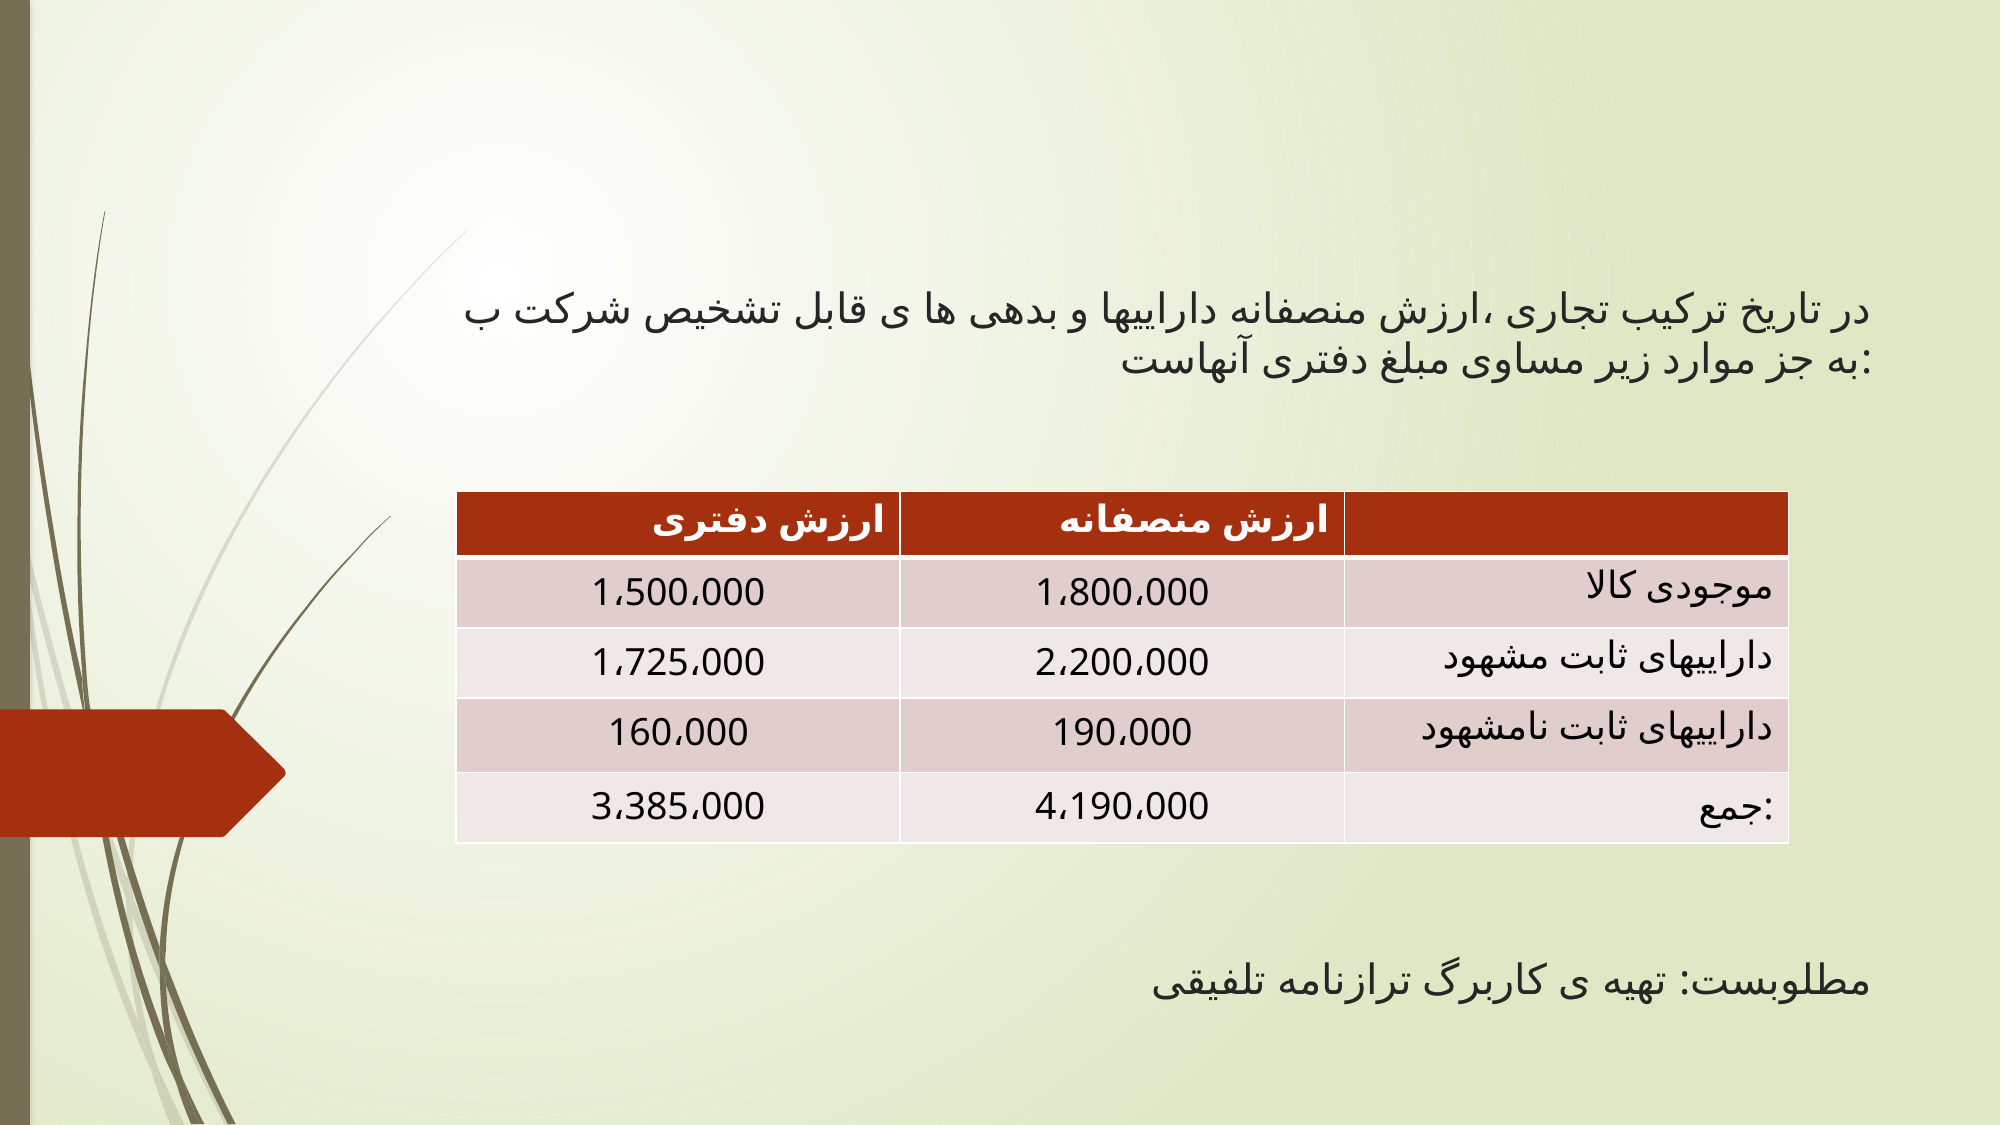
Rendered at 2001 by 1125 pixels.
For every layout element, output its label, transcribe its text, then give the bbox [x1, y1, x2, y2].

table_cell 2،200،000 [901, 629, 1344, 697]
table_header [1345, 492, 1788, 555]
table_cell 160،000 [457, 699, 899, 772]
table_header ارزش منصفانه [901, 492, 1344, 555]
title در تاریخ ترکیب تجاری ،ارزش منصفانه داراییها و بدهی ها ی قابل تشخیص شرکت ب به جز موارد زیر مساوی مبلغ دفتری آنهاست: [424, 168, 1888, 390]
text_box مطلوبست: تهیه ی کاربرگ ترازنامه تلفیقی [424, 873, 1888, 1019]
table_cell 3،385،000 [457, 773, 899, 842]
table_header ارزش دفتری [457, 492, 899, 555]
table_cell موجودی کالا [1345, 560, 1788, 627]
table_cell 190،000 [901, 699, 1344, 772]
table_cell داراییهای ثابت مشهود [1345, 629, 1788, 697]
table_cell 1،800،000 [901, 560, 1344, 627]
table_cell 4،190،000 [901, 773, 1344, 842]
table_cell 1،725،000 [457, 629, 899, 697]
table_cell داراییهای ثابت نامشهود [1345, 699, 1788, 772]
table_cell 1،500،000 [457, 560, 899, 627]
table_cell جمع: [1345, 773, 1788, 842]
